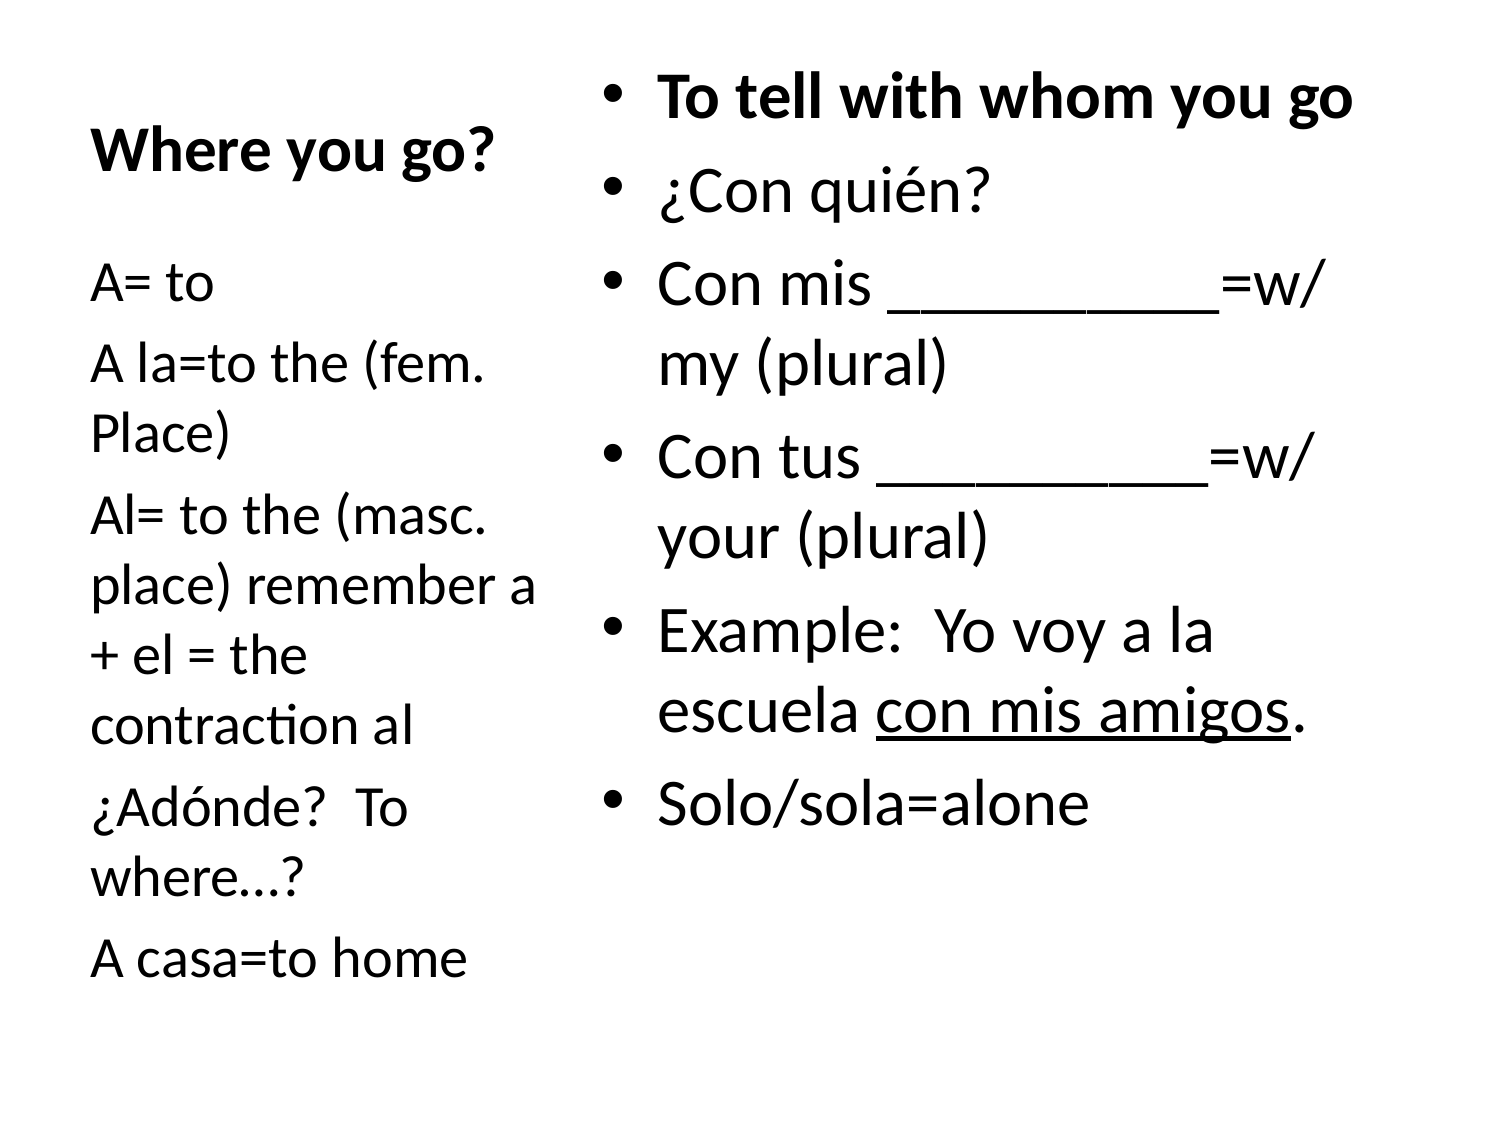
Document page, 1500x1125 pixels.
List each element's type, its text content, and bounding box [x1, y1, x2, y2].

title Where you go? [75, 44, 569, 235]
list A= to A la=to the (fem. Place) Al= to the (masc. place) remember a + el = the contraction al ¿Adónde? To where…? A casa=to home [75, 235, 569, 1005]
list To tell with whom you go ¿Con quién? Con mis __________=w/ my (plural) Con tus __________=w/ your (plural) Example: Yo voy a la escuela con mis amigos. Solo/sola=alone [586, 44, 1425, 1005]
